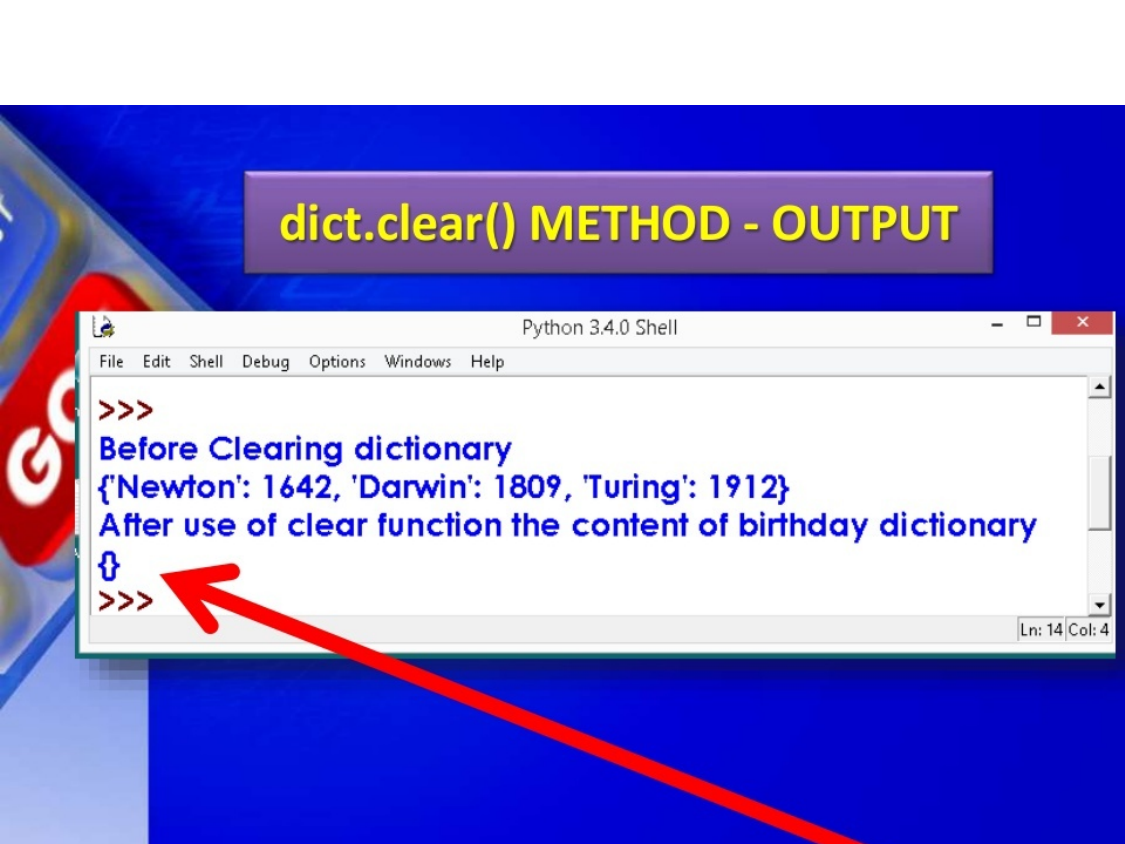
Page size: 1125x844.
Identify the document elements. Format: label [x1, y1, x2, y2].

picture [0, 105, 1125, 844]
